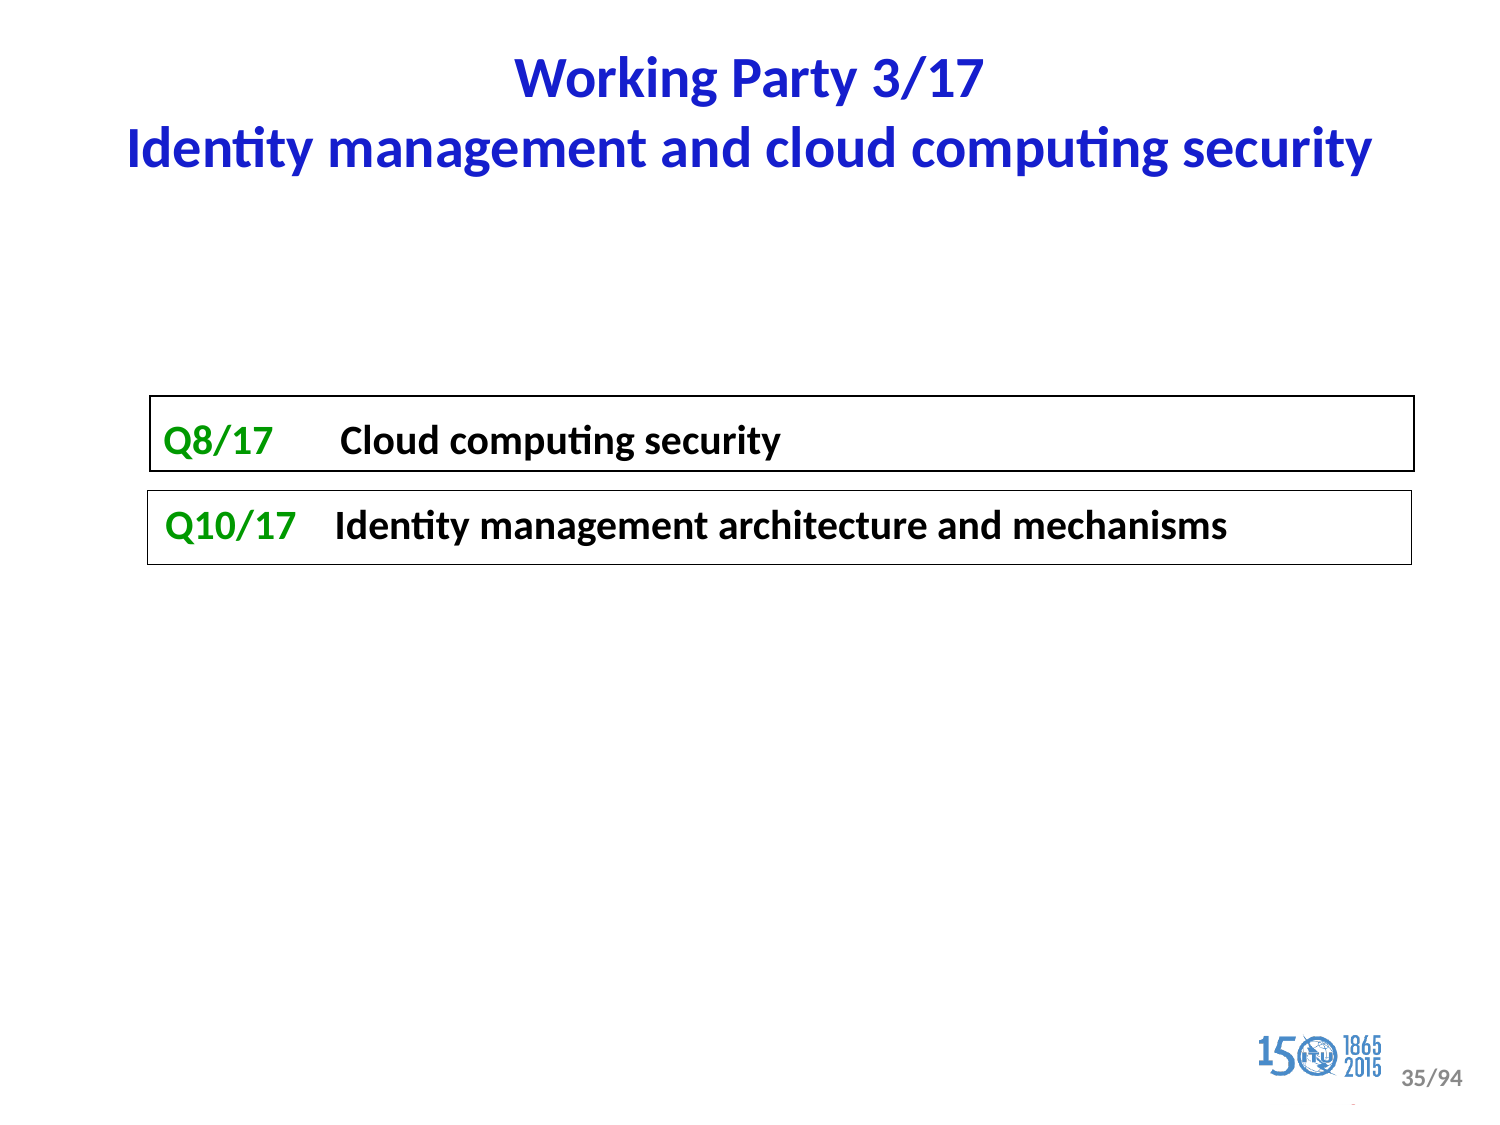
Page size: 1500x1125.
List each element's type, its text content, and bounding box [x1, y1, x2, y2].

text_box Q10/17 Identity management architecture and mechanisms [150, 490, 1403, 606]
title Working Party 3/17 Identity management and cloud computing security [0, 31, 1500, 188]
text_box [150, 396, 1414, 471]
text_box [1403, 490, 1412, 565]
text_box Q8/17 Cloud computing security [148, 405, 1082, 471]
slide_number 35/94 [1127, 1046, 1478, 1107]
picture [1257, 1011, 1382, 1046]
